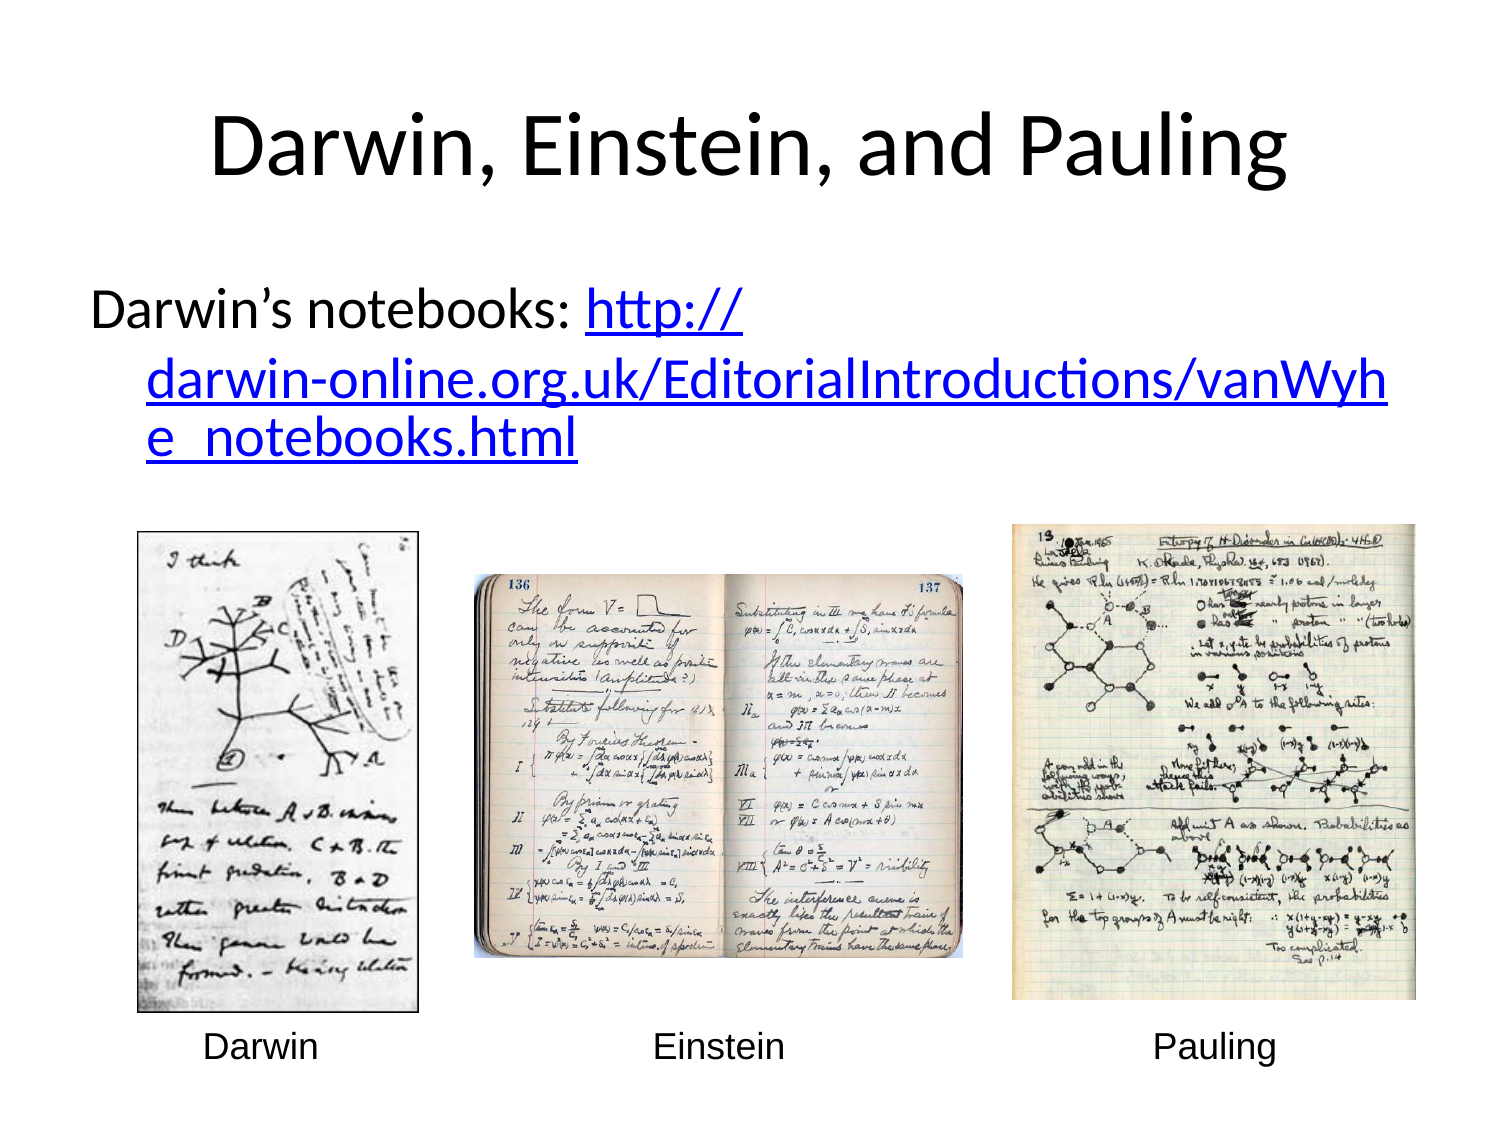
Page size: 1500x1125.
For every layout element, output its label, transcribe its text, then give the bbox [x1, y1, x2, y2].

text_box Pauling [1137, 1014, 1293, 1075]
picture [137, 530, 419, 1013]
text_box Darwin [187, 1021, 334, 1075]
text_box Einstein [637, 1014, 801, 1075]
list Darwin’s notebooks: http://darwin-online.org.uk/EditorialIntroductions/vanWyhe_notebooks.html [75, 262, 1425, 575]
title Darwin, Einstein, and Pauling [75, 45, 1425, 233]
picture [1012, 524, 1416, 1001]
picture [474, 574, 963, 959]
